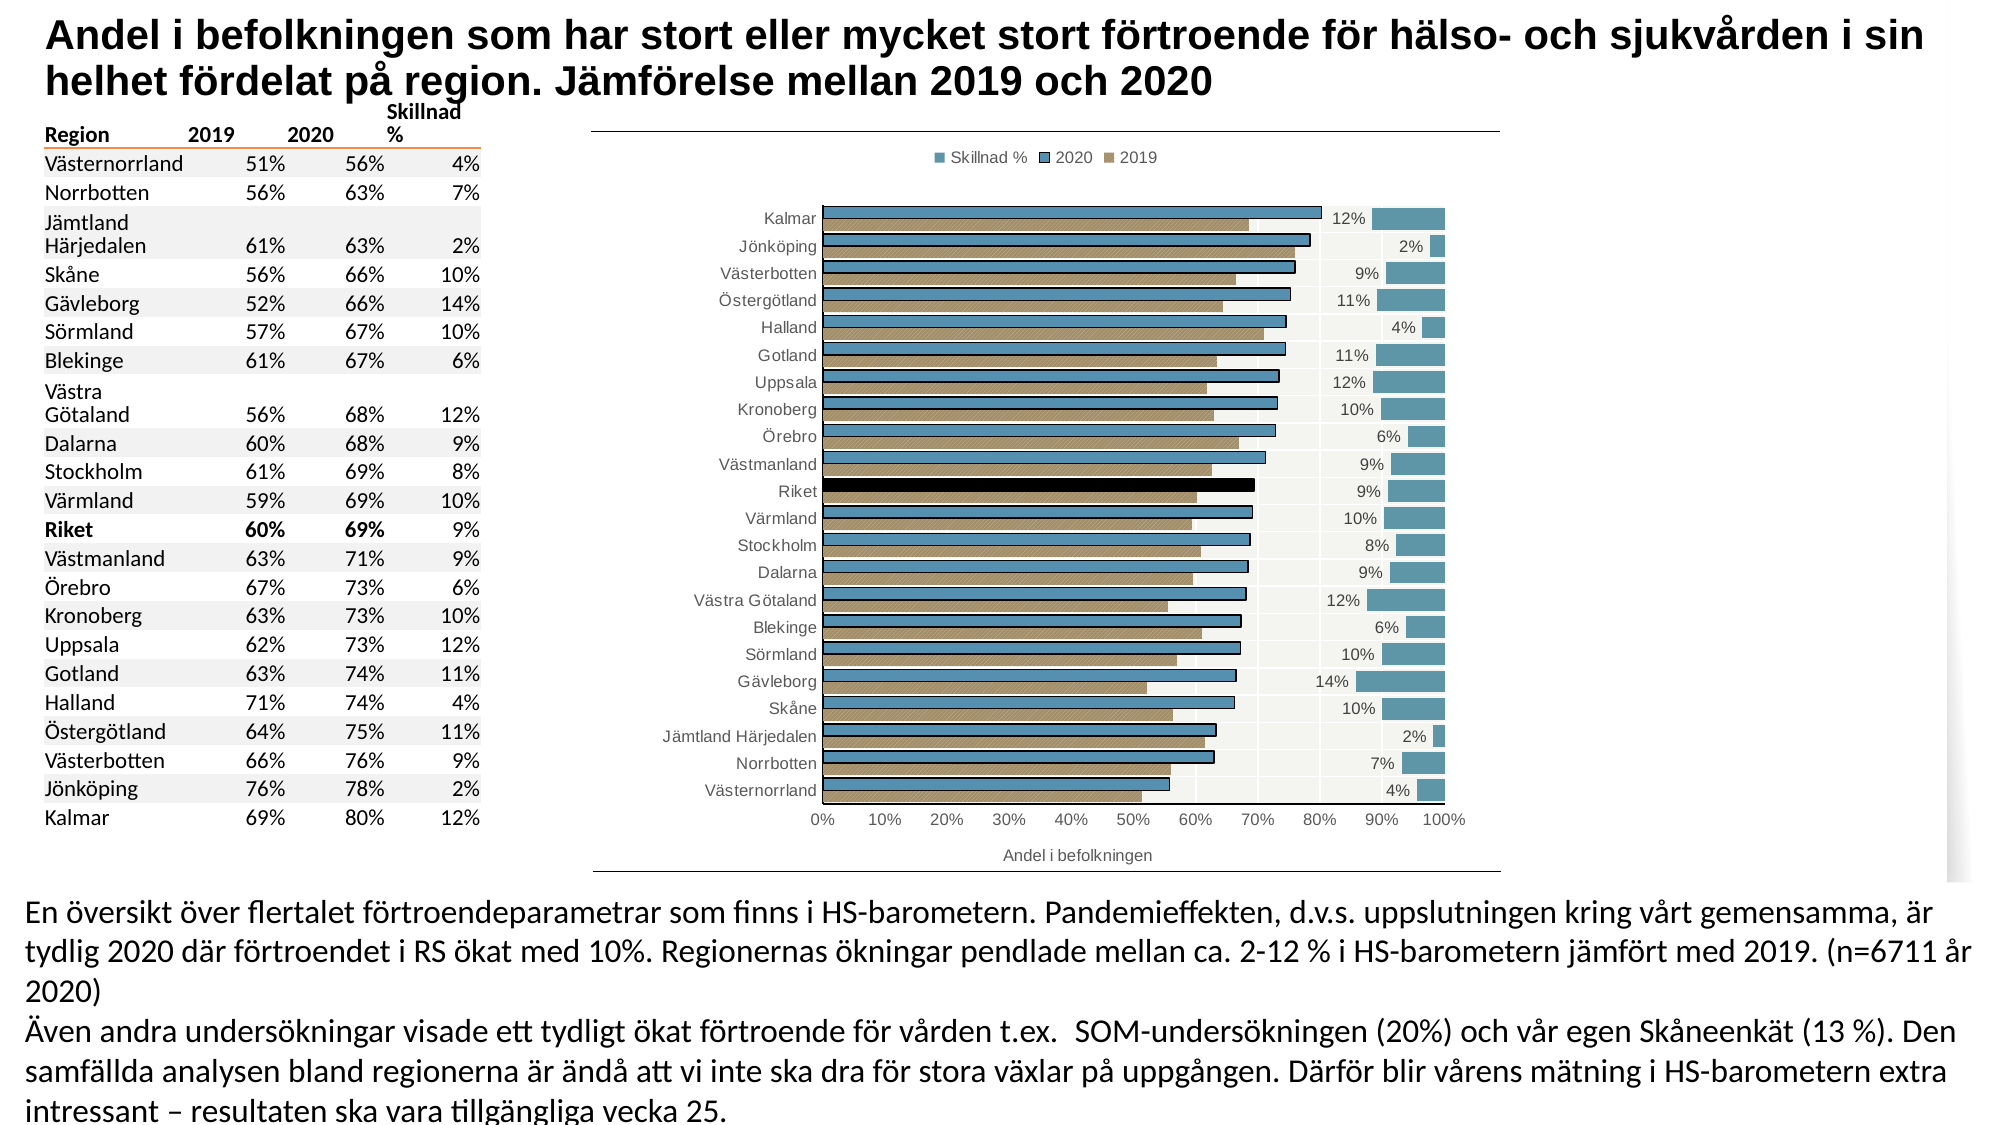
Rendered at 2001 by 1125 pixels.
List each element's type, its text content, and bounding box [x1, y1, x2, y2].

table_cell 12% [386, 374, 481, 428]
table_cell 2% [386, 206, 481, 259]
table_cell Västernorrland [44, 149, 187, 177]
table_cell 66% [286, 288, 386, 317]
table_cell 66% [286, 259, 386, 288]
table_cell 74% [286, 659, 386, 687]
table_cell 9% [386, 514, 481, 543]
table_cell 64% [187, 716, 286, 745]
table_cell 67% [286, 346, 386, 374]
table_cell 66% [187, 745, 286, 774]
table_cell 63% [286, 206, 386, 259]
table_cell 63% [286, 177, 386, 206]
table_cell 68% [286, 374, 386, 428]
table_header 2020 [286, 101, 386, 147]
table_cell 10% [386, 601, 481, 630]
table_cell 61% [187, 457, 286, 486]
table_cell Jämtland Härjedalen [44, 206, 187, 259]
table_cell Kalmar [44, 803, 187, 831]
table_cell 7% [386, 177, 481, 206]
table_cell Gotland [44, 659, 187, 687]
table_cell 69% [286, 457, 386, 486]
table_cell 63% [187, 601, 286, 630]
table_cell 61% [187, 206, 286, 259]
table_header 2019 [187, 101, 286, 147]
table_cell 80% [286, 803, 386, 831]
table_cell 62% [187, 630, 286, 659]
picture [936, 0, 2001, 1125]
table_cell 73% [286, 630, 386, 659]
table_cell 57% [187, 317, 286, 346]
table_cell 8% [386, 457, 481, 486]
table_cell 71% [187, 687, 286, 716]
table_cell Östergötland [44, 716, 187, 745]
table_cell Västra Götaland [44, 374, 187, 428]
table_header Region [44, 101, 187, 147]
table_cell 69% [286, 514, 386, 543]
table_cell 14% [386, 288, 481, 317]
table_cell Dalarna [44, 428, 187, 457]
table_cell 59% [187, 486, 286, 514]
table_cell 11% [386, 659, 481, 687]
table_cell 71% [286, 543, 386, 572]
table_cell 10% [386, 259, 481, 288]
table_cell 4% [386, 687, 481, 716]
table_cell 12% [386, 803, 481, 831]
table_cell 12% [386, 630, 481, 659]
table_cell Värmland [44, 486, 187, 514]
table_header Andel i befolkningen som har stort eller mycket stort förtroende för hälso- och sjukvården i sin helhet fördelat på region. Jämförelse mellan 2019 och 2020 [44, 10, 1944, 104]
table_cell Kronoberg [44, 601, 187, 630]
table_cell 11% [386, 716, 481, 745]
table_cell 75% [286, 716, 386, 745]
table_cell 67% [187, 572, 286, 601]
table_cell 74% [286, 687, 386, 716]
table_cell Skåne [44, 259, 187, 288]
table_cell 56% [187, 259, 286, 288]
table_cell 63% [187, 659, 286, 687]
table_cell Örebro [44, 572, 187, 601]
table_cell 52% [187, 288, 286, 317]
table_cell 56% [286, 149, 386, 177]
table_cell 68% [286, 428, 386, 457]
table_cell 4% [386, 149, 481, 177]
table_cell 61% [187, 346, 286, 374]
table_cell 9% [386, 745, 481, 774]
text_box En översikt över flertalet förtroendeparametrar som finns i HS-barometern. Pandemieffekten, d.v.s. uppslutningen kring vårt gemensamma, är tydlig 2020 där förtroendet i RS ökat med 10%. Regionernas ökningar pendlade mellan ca. 2-12 % i HS-barometern jämfört med 2019. (n=6711 år 2020) Även andra undersökningar visade ett tydligt ökat förtroende för vården t.ex. SOM-undersökningen (20%) och vår egen Skåneenkät (13 %). Den samfällda analysen bland regionerna är ändå att vi inte ska dra för stora växlar på uppgången. Därför blir vårens mätning i HS-barometern extra intressant – resultaten ska vara tillgängliga vecka 25. [10, 882, 2000, 1125]
table_cell 78% [286, 774, 386, 803]
table_cell Jönköping [44, 774, 187, 803]
table_cell Blekinge [44, 346, 187, 374]
table_cell 9% [386, 428, 481, 457]
table_cell 10% [386, 317, 481, 346]
table_cell 67% [286, 317, 386, 346]
table_cell 56% [187, 374, 286, 428]
table_cell 10% [386, 486, 481, 514]
table_cell 56% [187, 177, 286, 206]
table_cell Uppsala [44, 630, 187, 659]
table_cell Gävleborg [44, 288, 187, 317]
table_cell 60% [187, 514, 286, 543]
table_cell Västerbotten [44, 745, 187, 774]
table_cell [481, 104, 1944, 135]
table_cell 76% [187, 774, 286, 803]
table_cell 2% [386, 774, 481, 803]
table_cell 51% [187, 149, 286, 177]
table_cell Norrbotten [44, 177, 187, 206]
table_cell 73% [286, 601, 386, 630]
table_cell 6% [386, 346, 481, 374]
table_cell Västmanland [44, 543, 187, 572]
table_cell Halland [44, 687, 187, 716]
table_cell 6% [386, 572, 481, 601]
table_cell 69% [187, 803, 286, 831]
table_cell 9% [386, 543, 481, 572]
table_cell Sörmland [44, 317, 187, 346]
chart [590, 130, 1502, 876]
table_cell Riket [44, 514, 187, 543]
table_cell 63% [187, 543, 286, 572]
table_cell 69% [286, 486, 386, 514]
table_cell Stockholm [44, 457, 187, 486]
table_cell 73% [286, 572, 386, 601]
table_cell 76% [286, 745, 386, 774]
table_cell 60% [187, 428, 286, 457]
table_header Skillnad % [386, 101, 481, 147]
